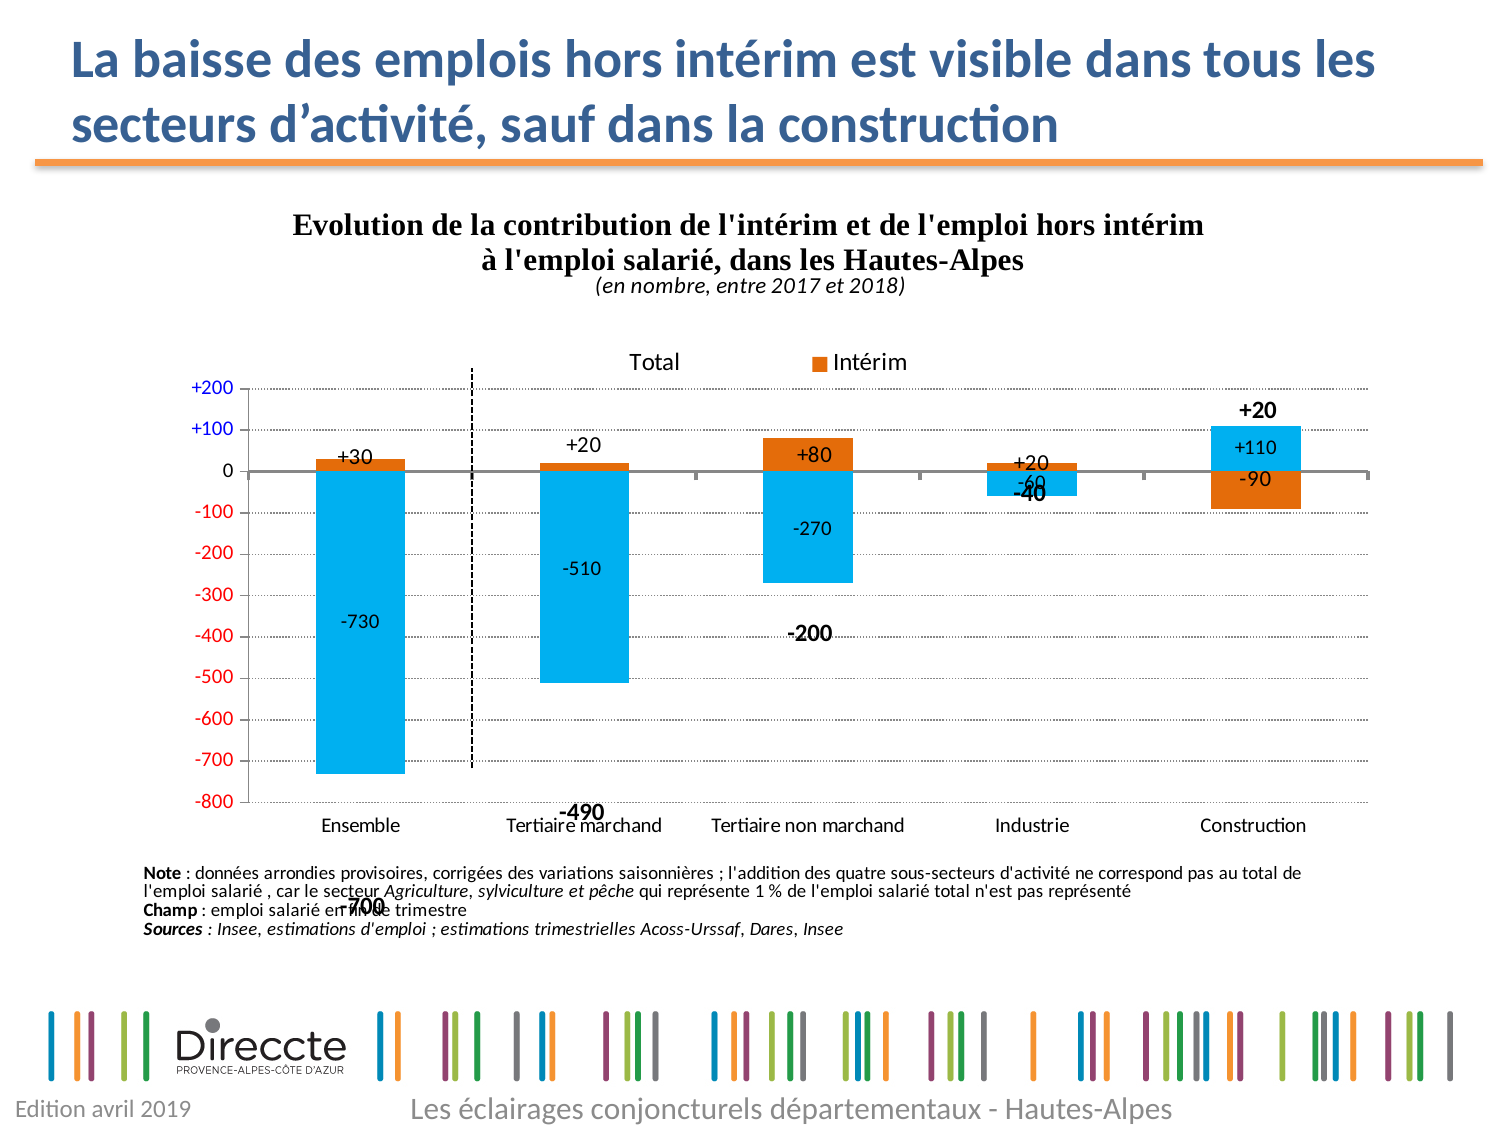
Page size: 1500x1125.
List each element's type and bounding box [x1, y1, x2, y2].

picture [0, 0, 1500, 1125]
chart [140, 199, 1378, 1005]
